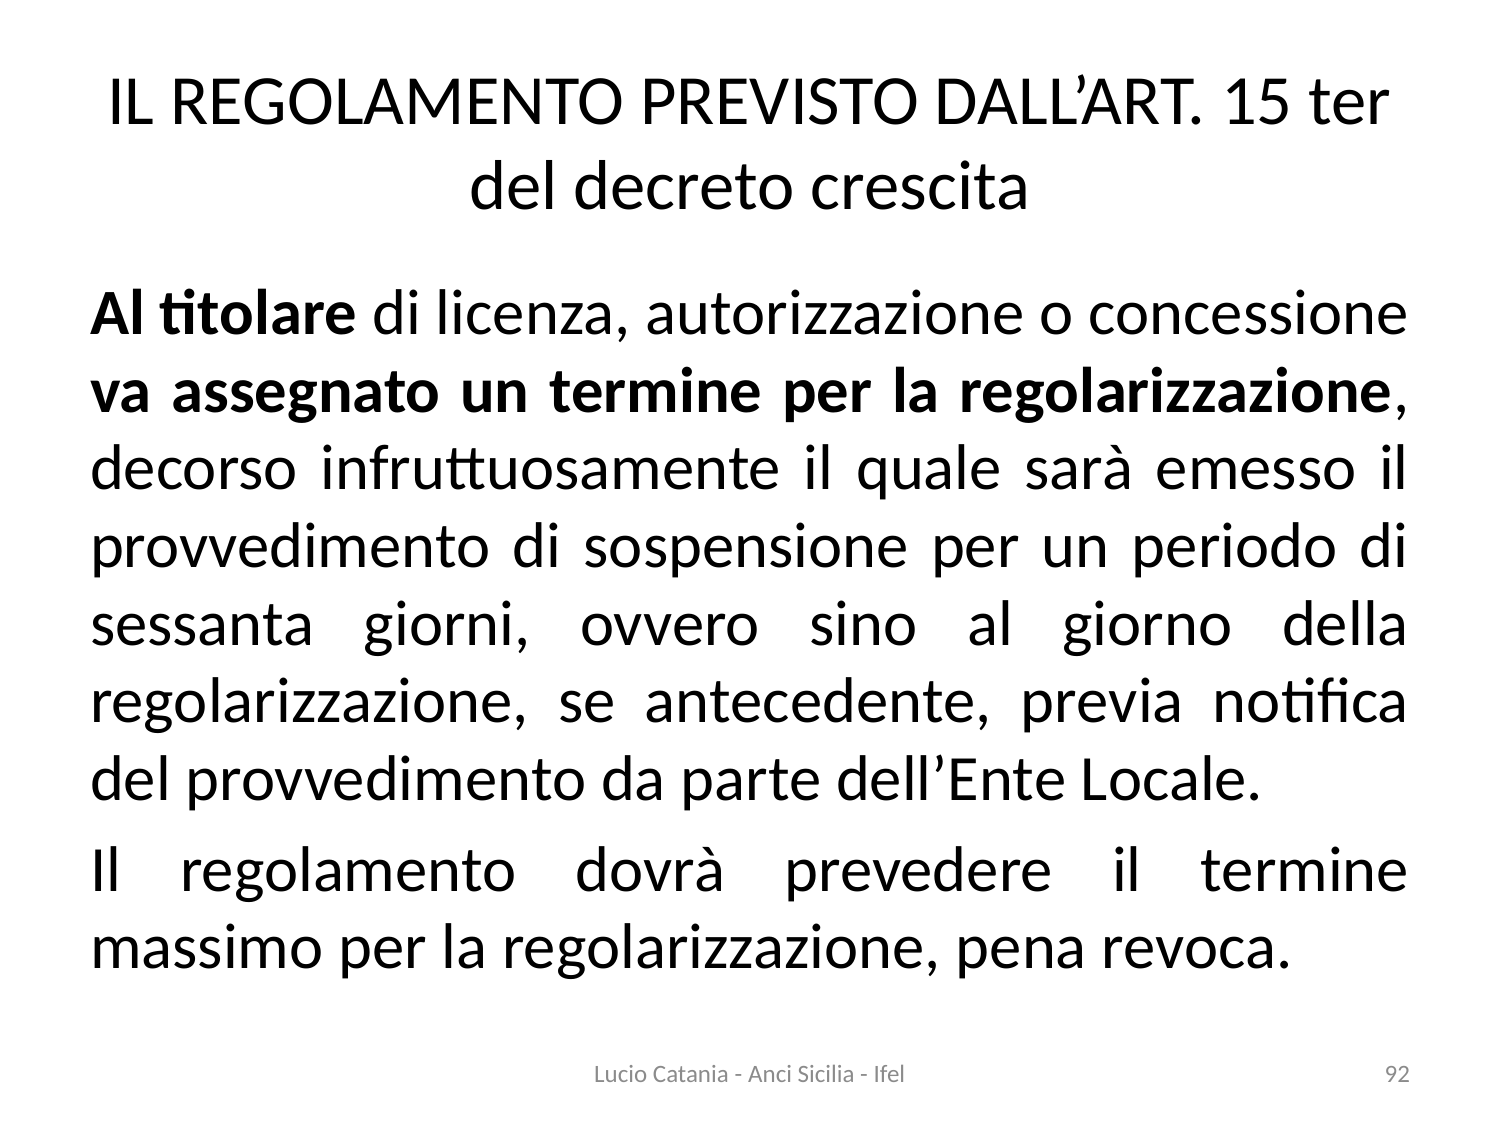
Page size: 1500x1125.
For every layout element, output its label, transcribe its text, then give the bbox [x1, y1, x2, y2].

slide_number 92 [1074, 1042, 1425, 1103]
list Al titolare di licenza, autorizzazione o concessione va assegnato un termine per la regolarizzazione, decorso infruttuosamente il quale sarà emesso il provvedimento di sospensione per un periodo di sessanta giorni, ovvero sino al giorno della regolarizzazione, se antecedente, previa notifica del provvedimento da parte dell’Ente Locale. Il regolamento dovrà prevedere il termine massimo per la regolarizzazione, pena revoca. [75, 262, 1425, 1005]
footer Lucio Catania - Anci Sicilia - Ifel [512, 1042, 988, 1103]
title IL REGOLAMENTO PREVISTO DALL’ART. 15 ter del decreto crescita [75, 45, 1425, 233]
